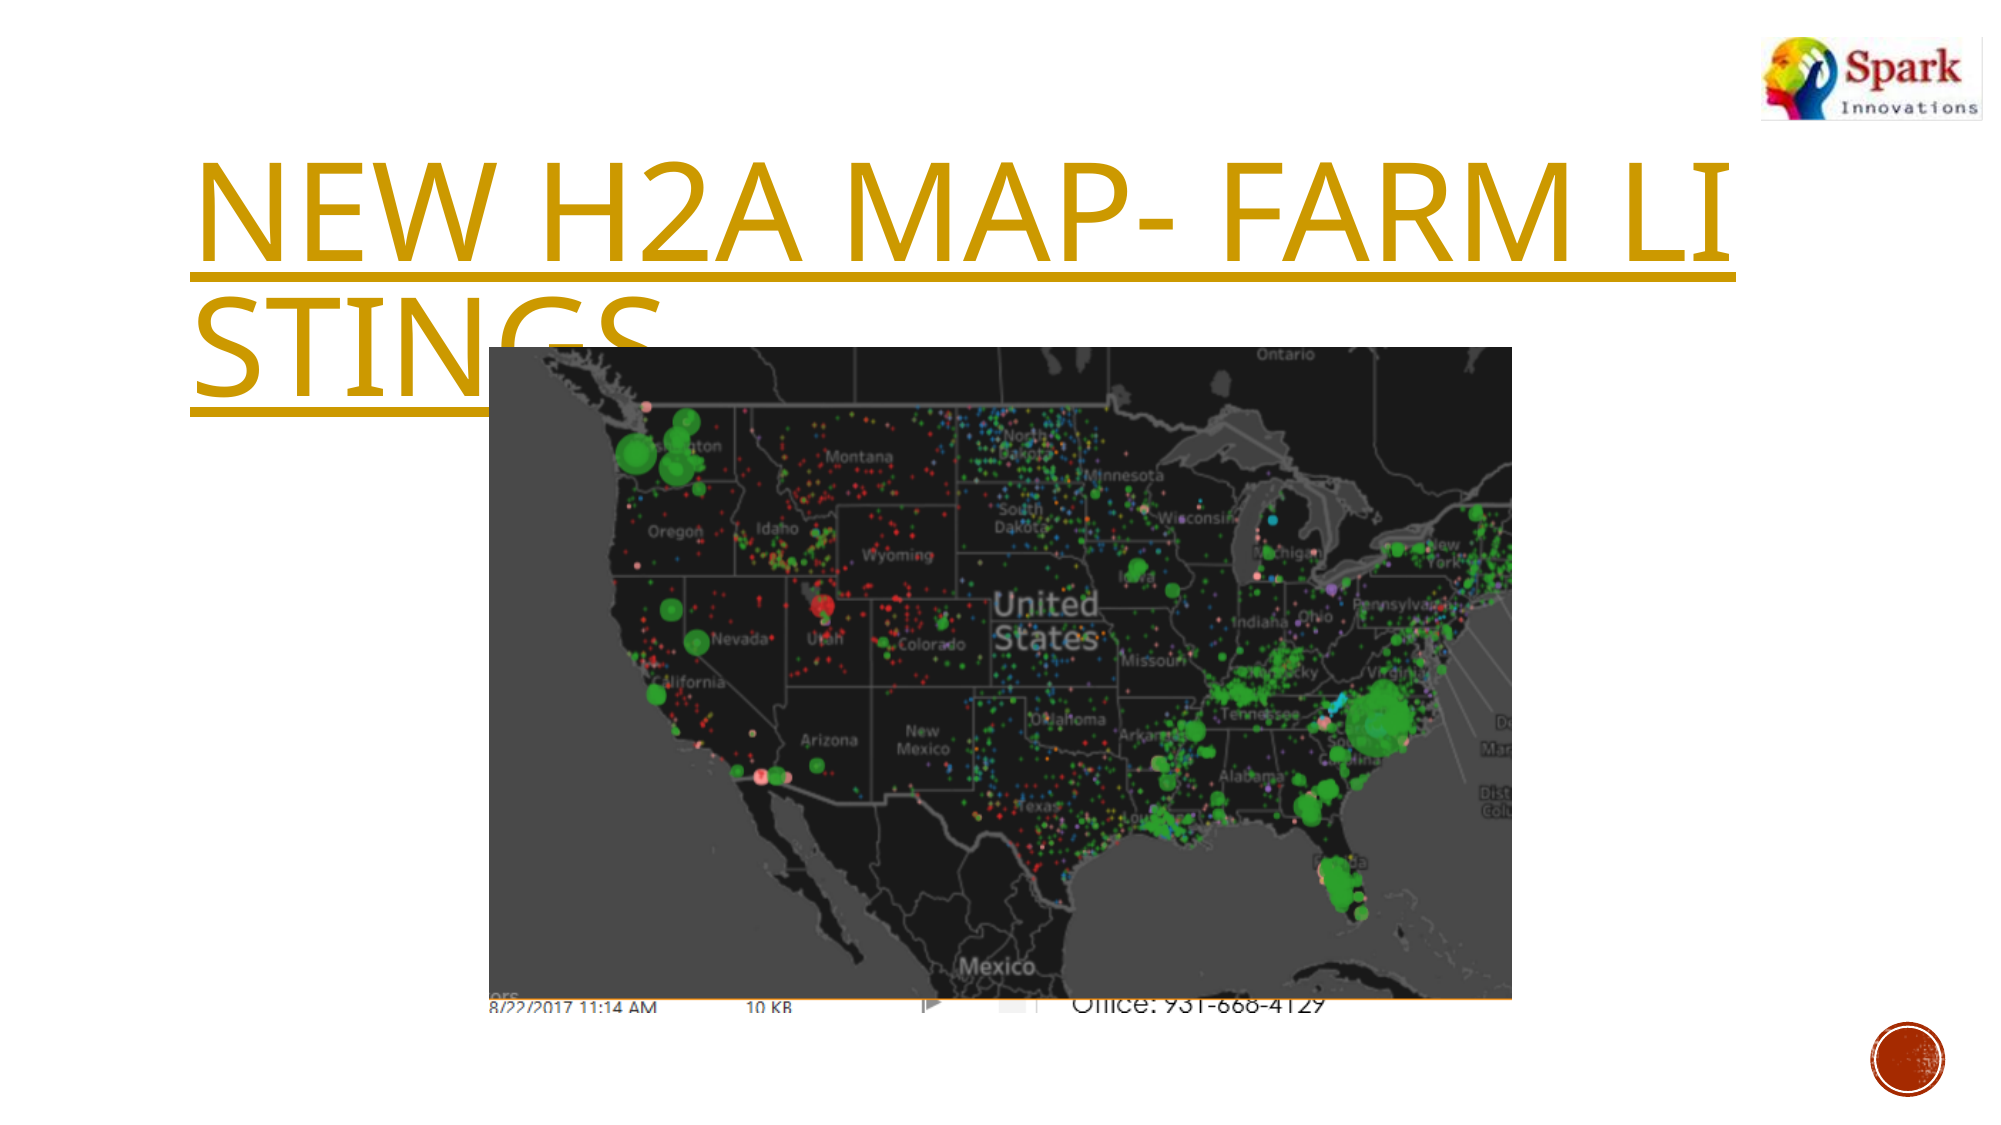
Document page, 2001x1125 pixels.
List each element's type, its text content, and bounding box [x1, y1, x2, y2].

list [493, 351, 1508, 1010]
picture [1761, 37, 1984, 122]
title New H2A Map- Farm Listings [175, 79, 1826, 344]
